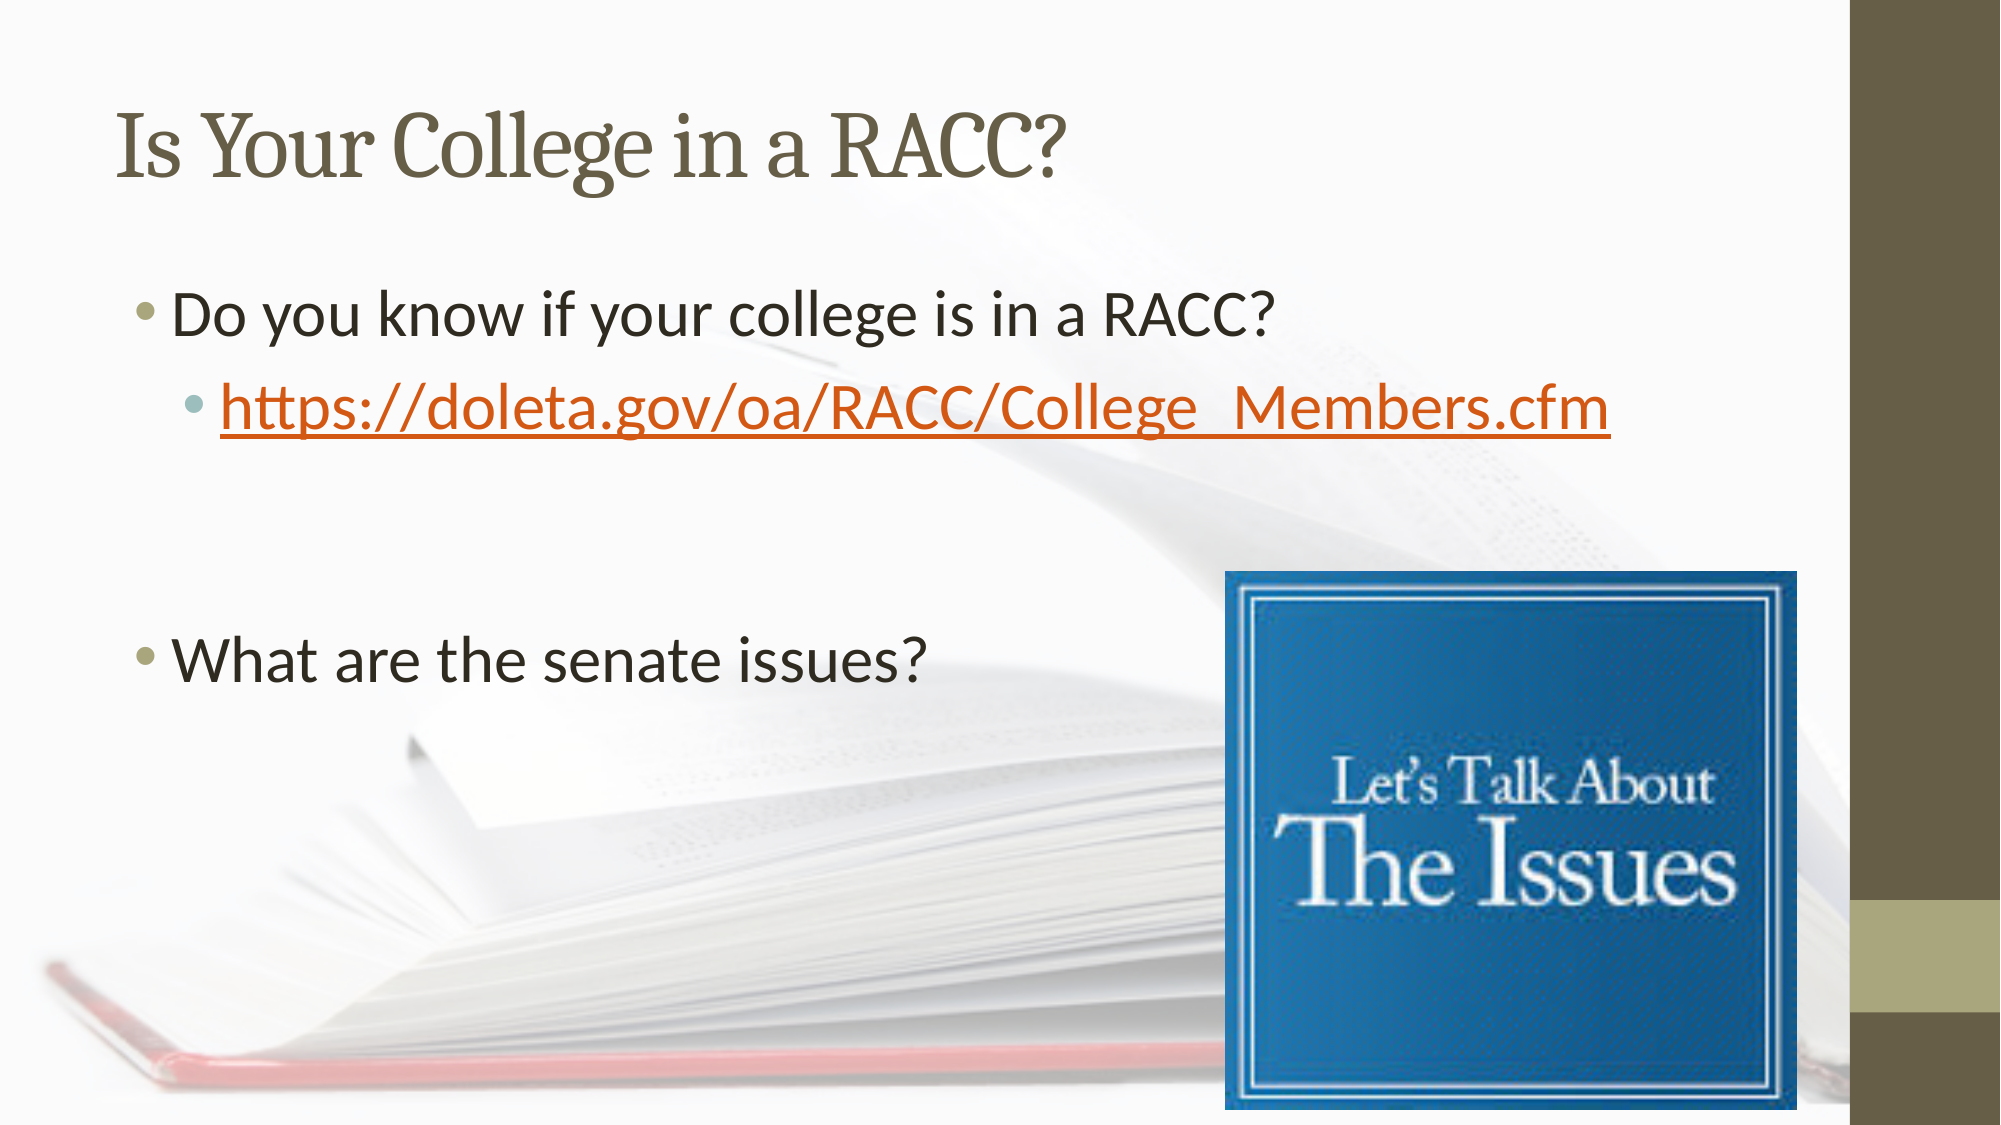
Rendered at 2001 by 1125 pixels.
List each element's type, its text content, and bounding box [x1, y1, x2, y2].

picture [1224, 571, 1797, 1110]
list Do you know if your college is in a RACC? https://doleta.gov/oa/RACC/College_Members.cfm What are the senate issues? [99, 262, 1767, 1050]
title Is Your College in a RACC? [99, 45, 1767, 233]
